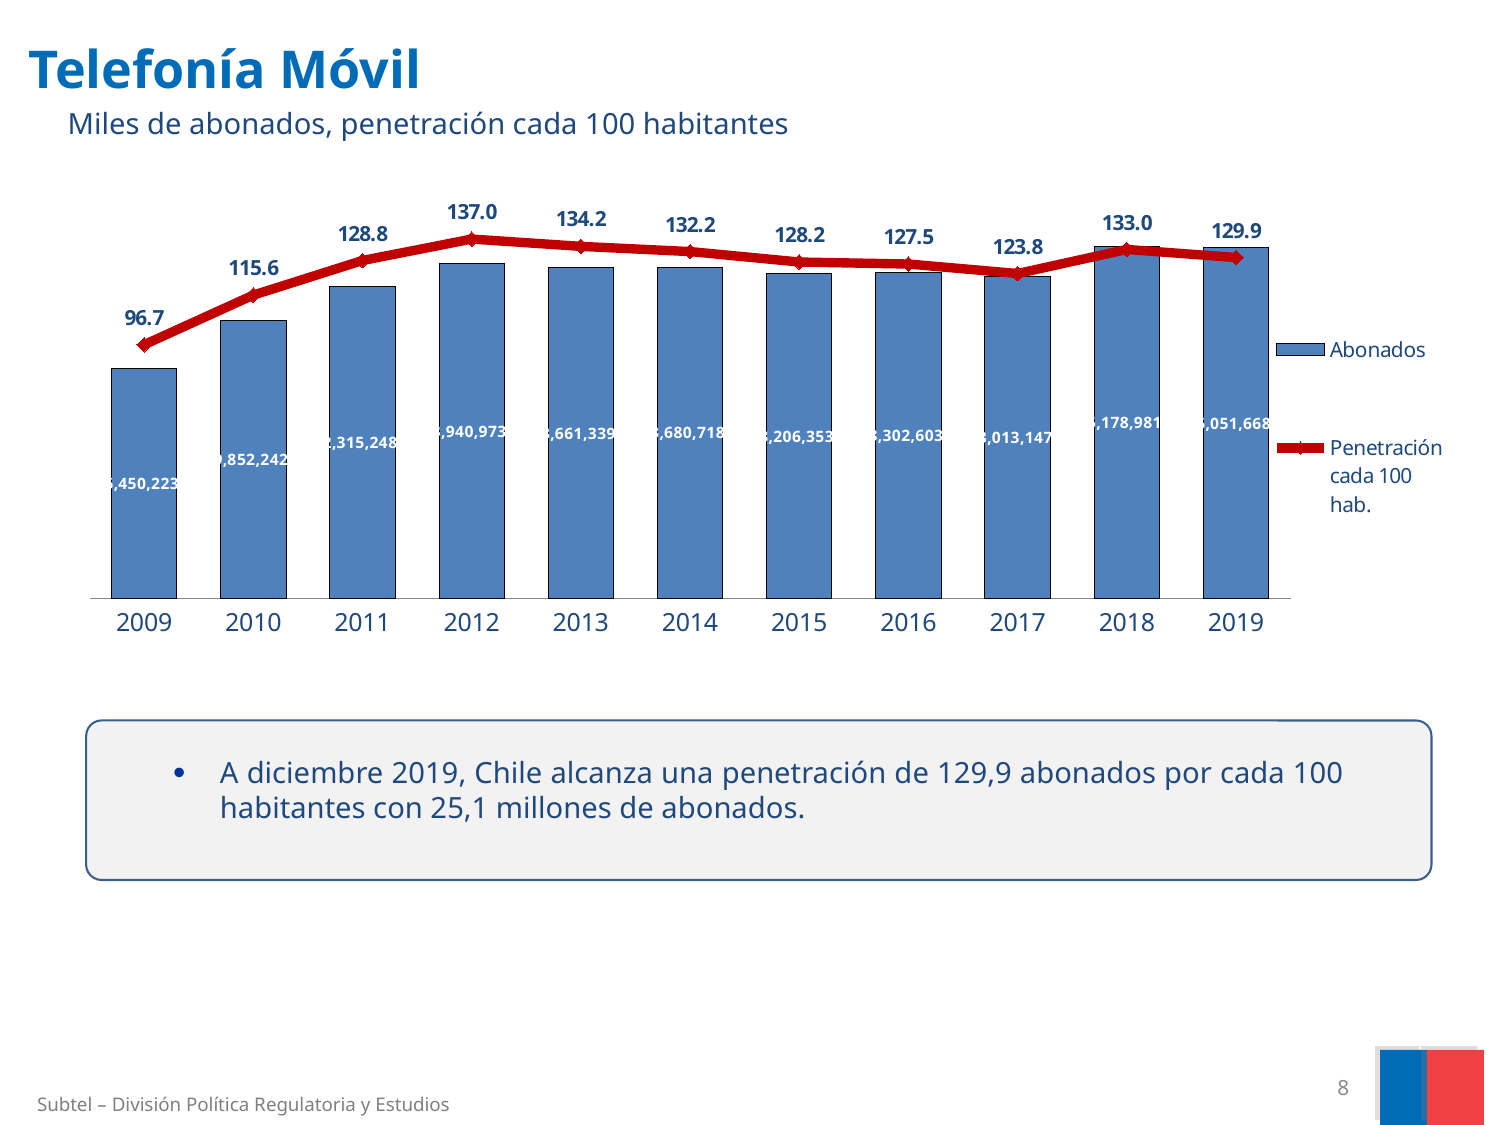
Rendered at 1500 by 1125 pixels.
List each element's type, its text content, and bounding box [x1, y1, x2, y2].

text_box Subtel – División Política Regulatoria y Estudios [22, 1084, 823, 1123]
text_box Miles de abonados, penetración cada 100 habitantes [52, 98, 805, 148]
slide_number 8 [1014, 1070, 1365, 1103]
chart [63, 155, 1452, 710]
title Telefonía Móvil [13, 28, 1379, 142]
text_box A diciembre 2019, Chile alcanza una penetración de 129,9 abonados por cada 100 habitantes con 25,1 millones de abonados. [84, 718, 1434, 883]
